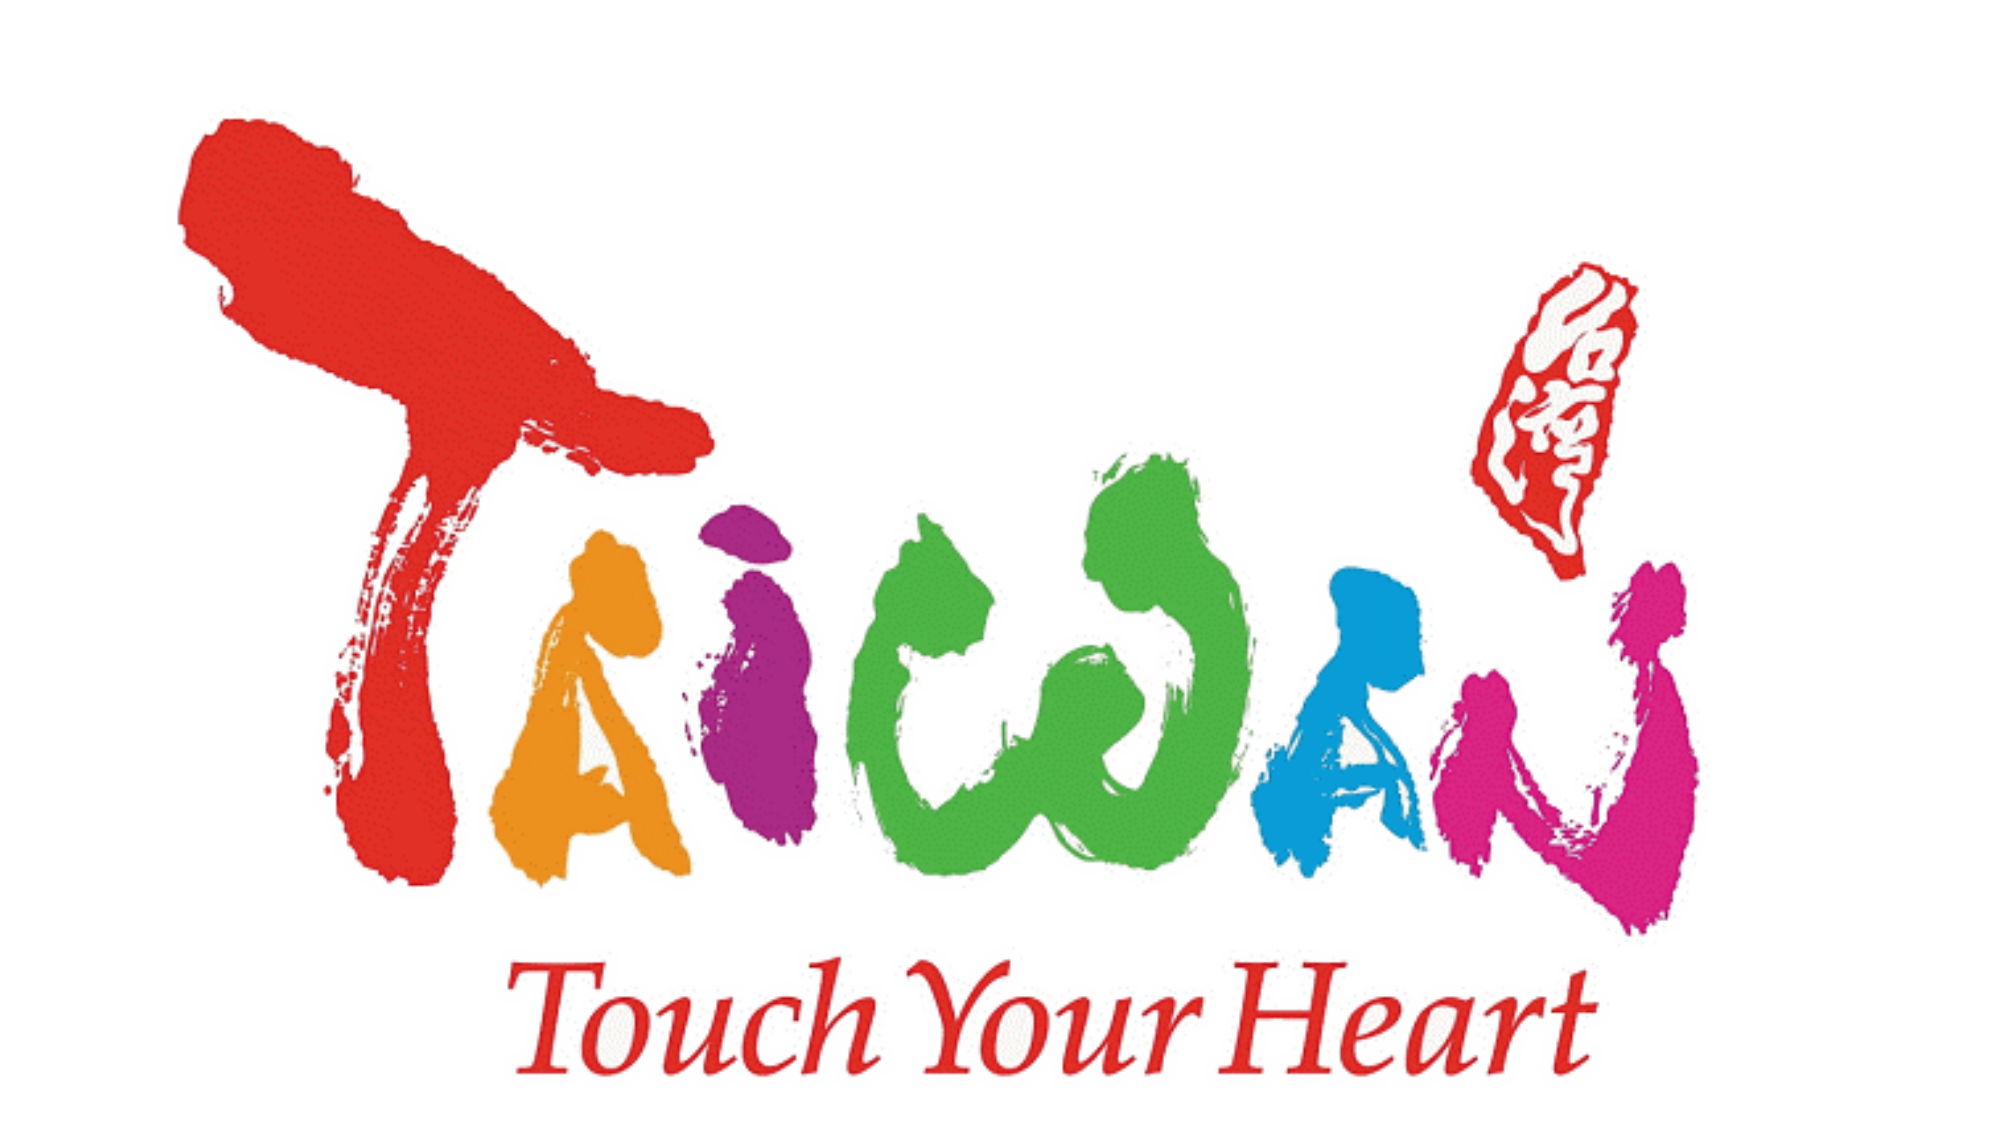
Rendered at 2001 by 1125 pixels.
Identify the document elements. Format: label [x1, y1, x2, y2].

picture [146, 22, 1732, 1125]
